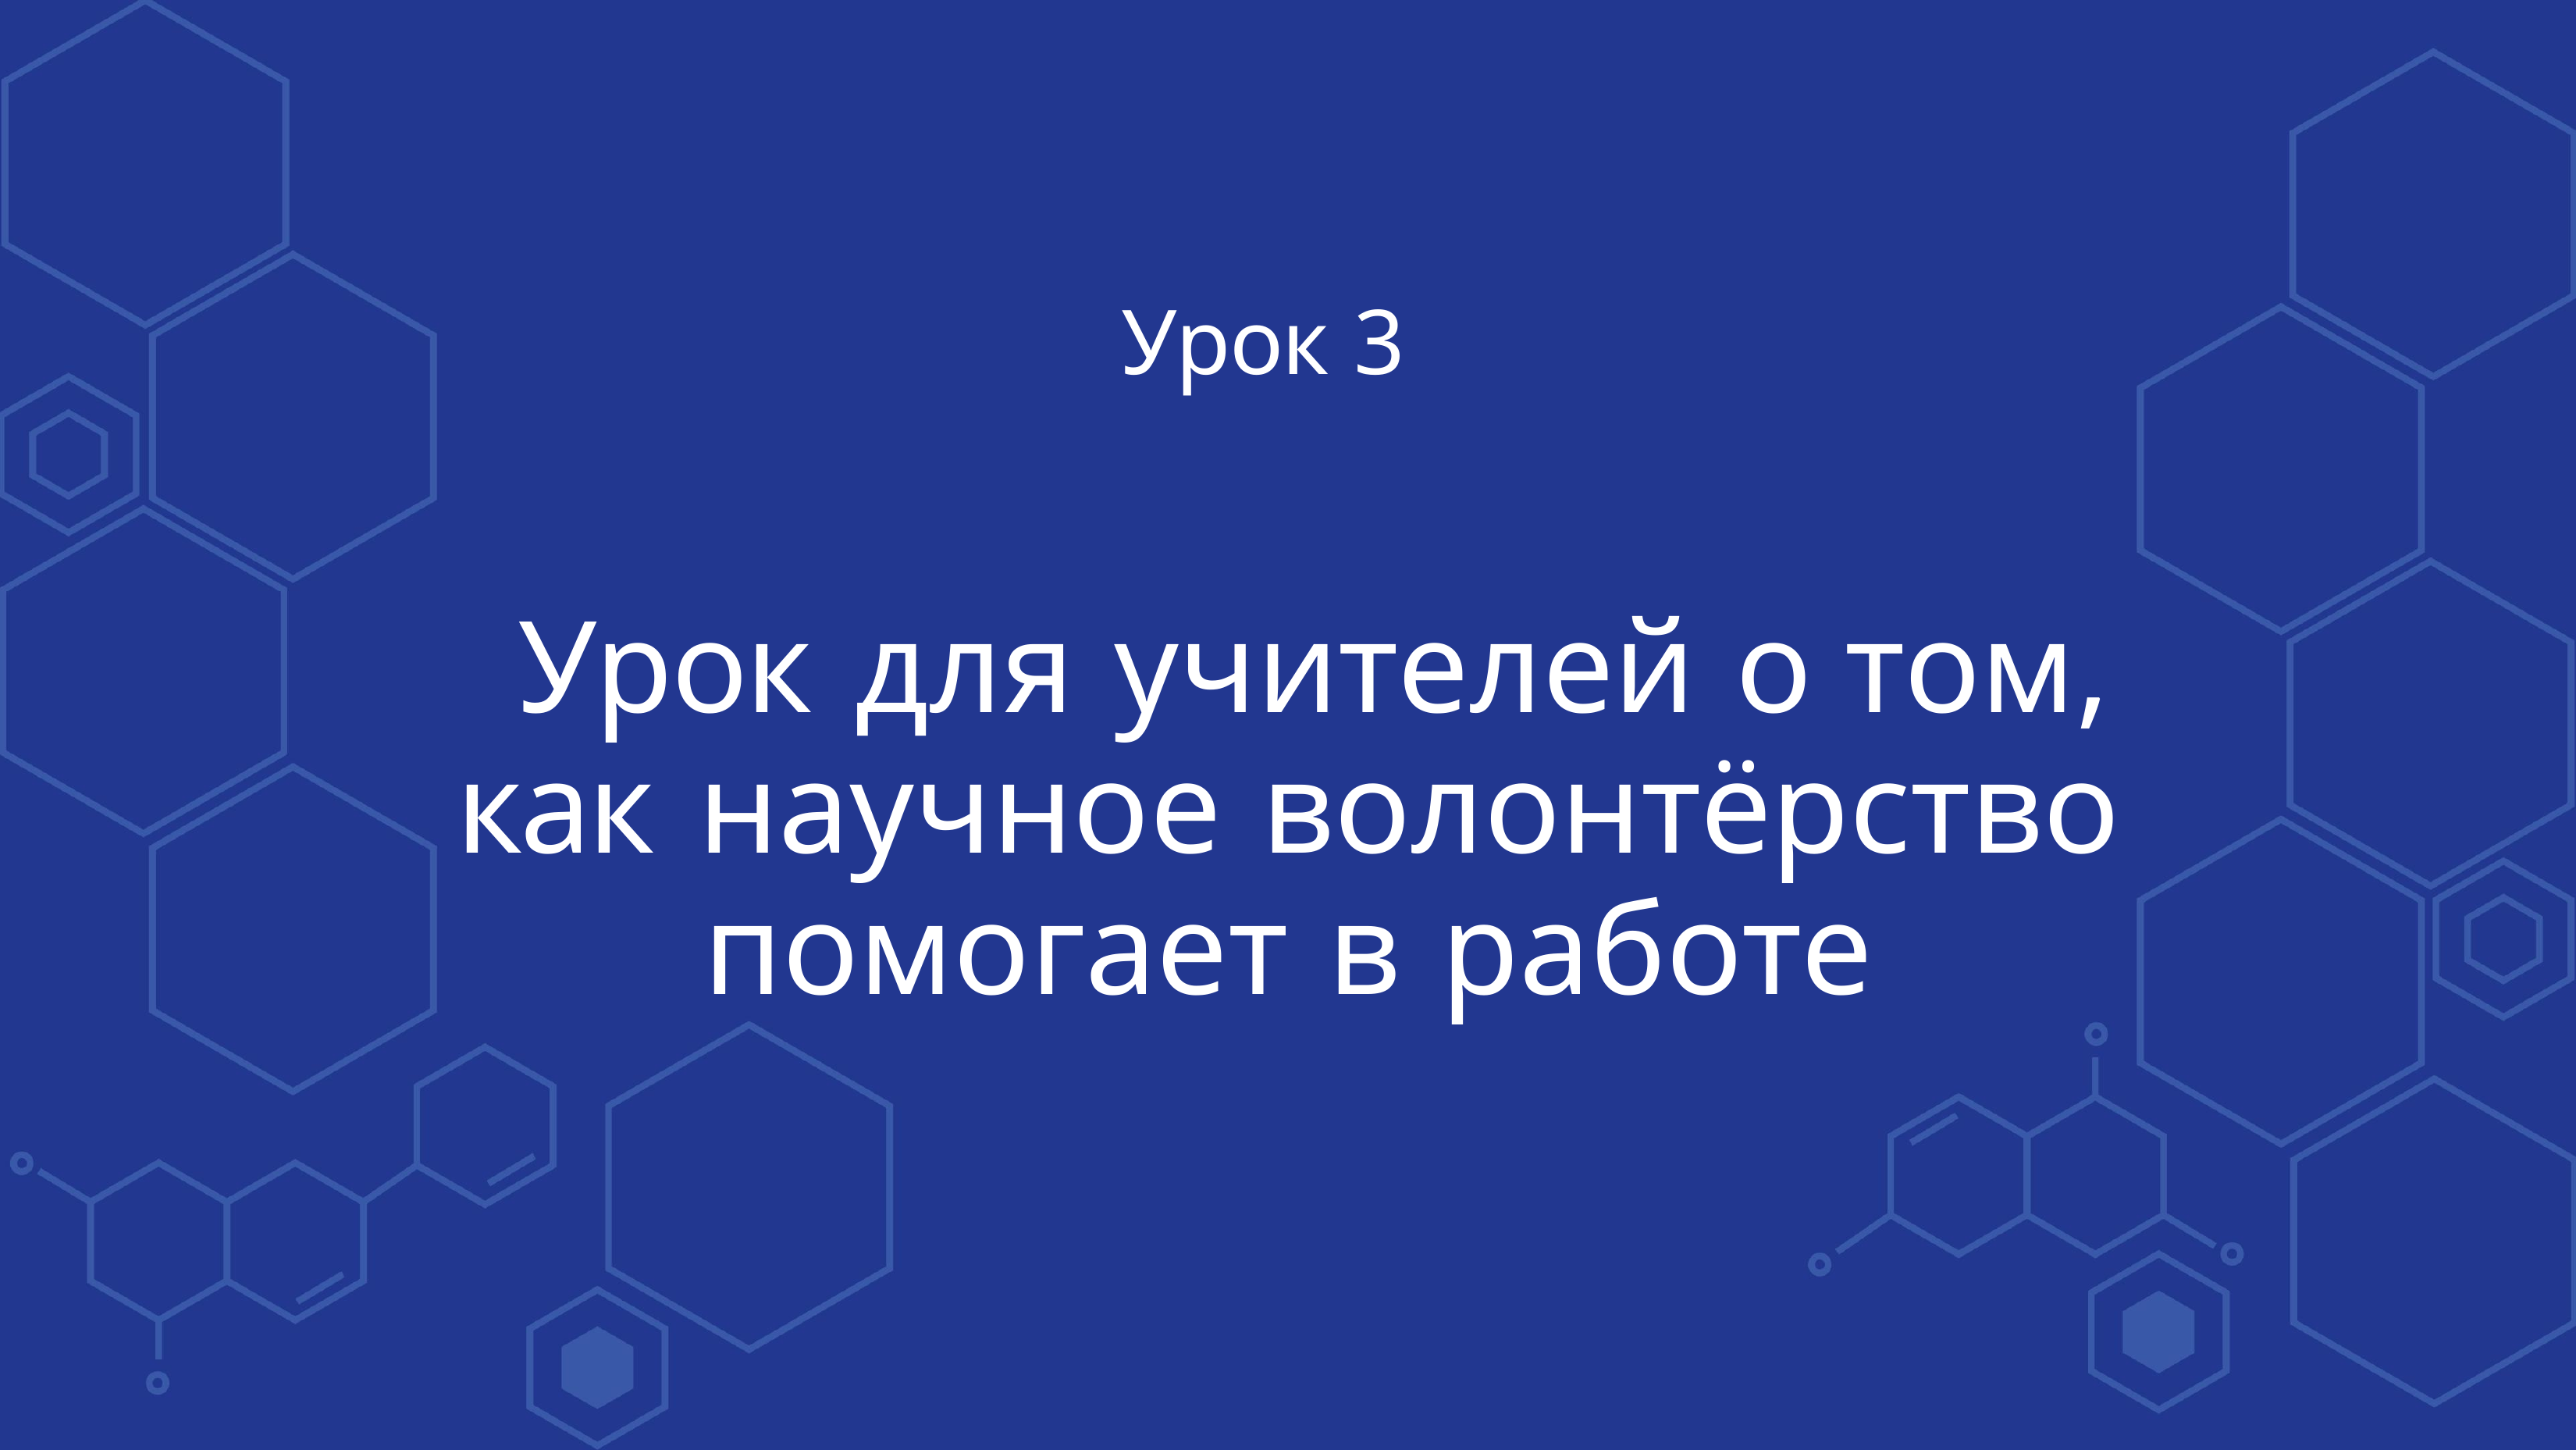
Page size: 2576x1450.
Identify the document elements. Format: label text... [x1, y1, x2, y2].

text_box Урок для учителей о том, как научное волонтёрство помогает в работе [269, 586, 2307, 1020]
text_box [0, 0, 2576, 1450]
text_box Урок 3 [1121, 295, 1454, 393]
